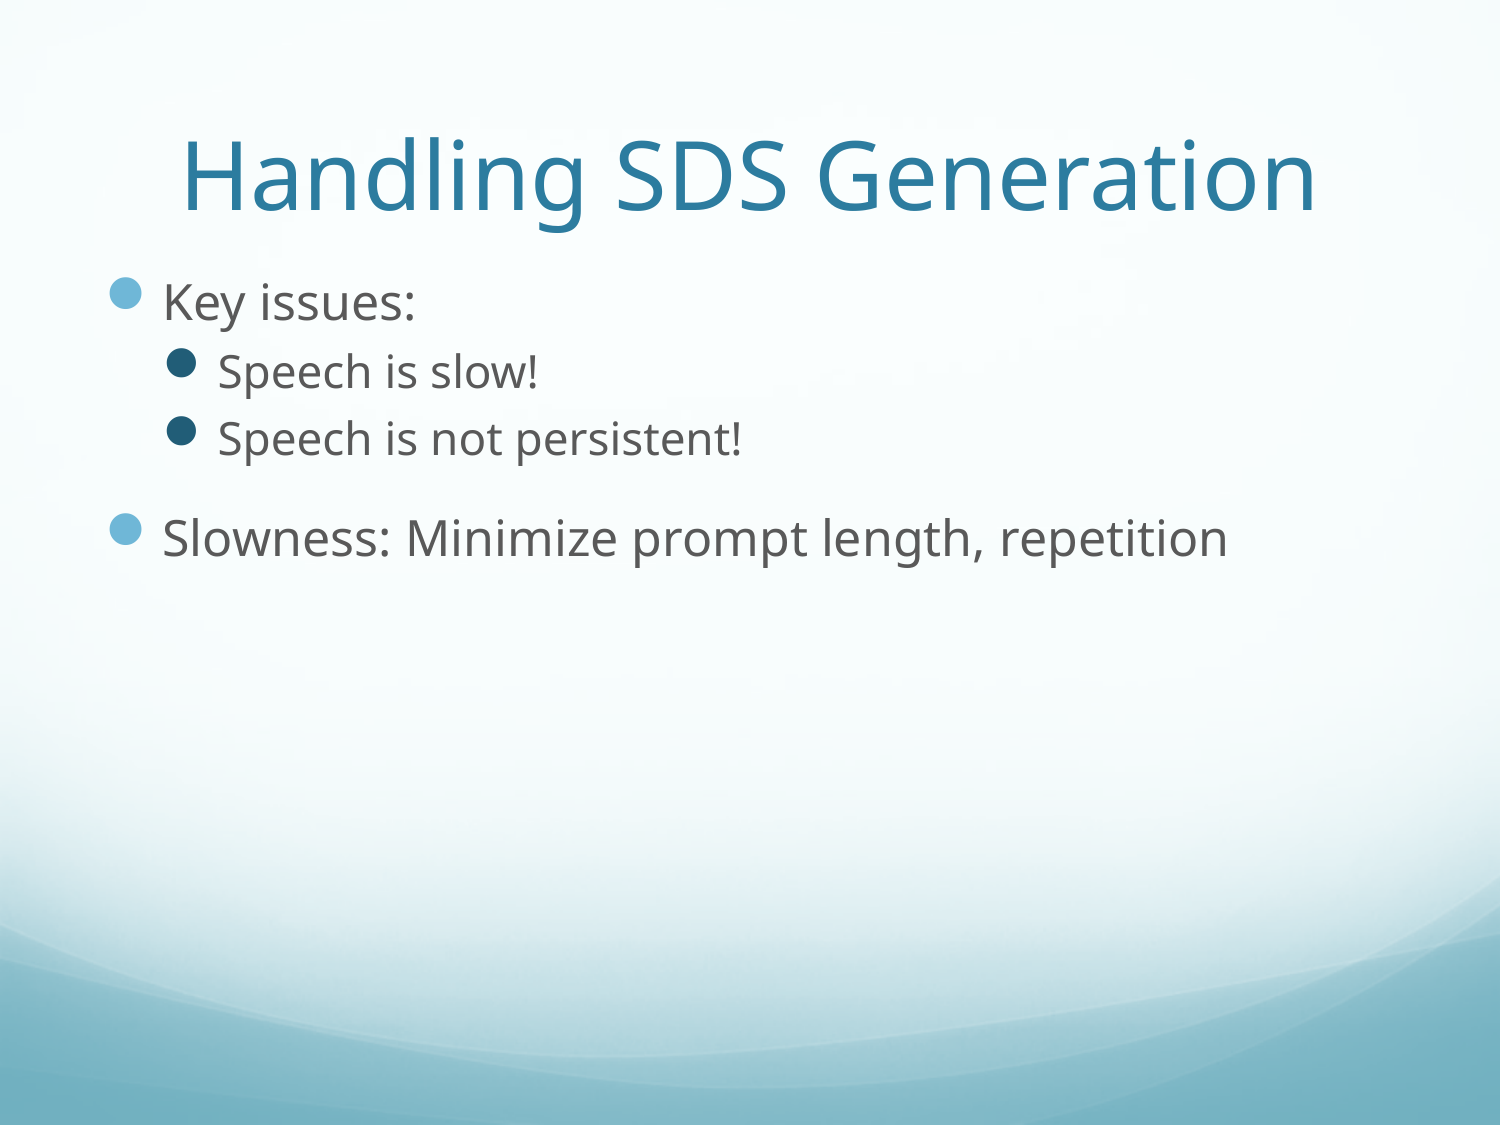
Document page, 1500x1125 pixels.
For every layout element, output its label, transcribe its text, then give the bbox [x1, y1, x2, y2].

list Key issues: Speech is slow! Speech is not persistent! Slowness: Minimize prompt length, repetition [90, 262, 1410, 975]
title Handling SDS Generation [90, 17, 1410, 237]
